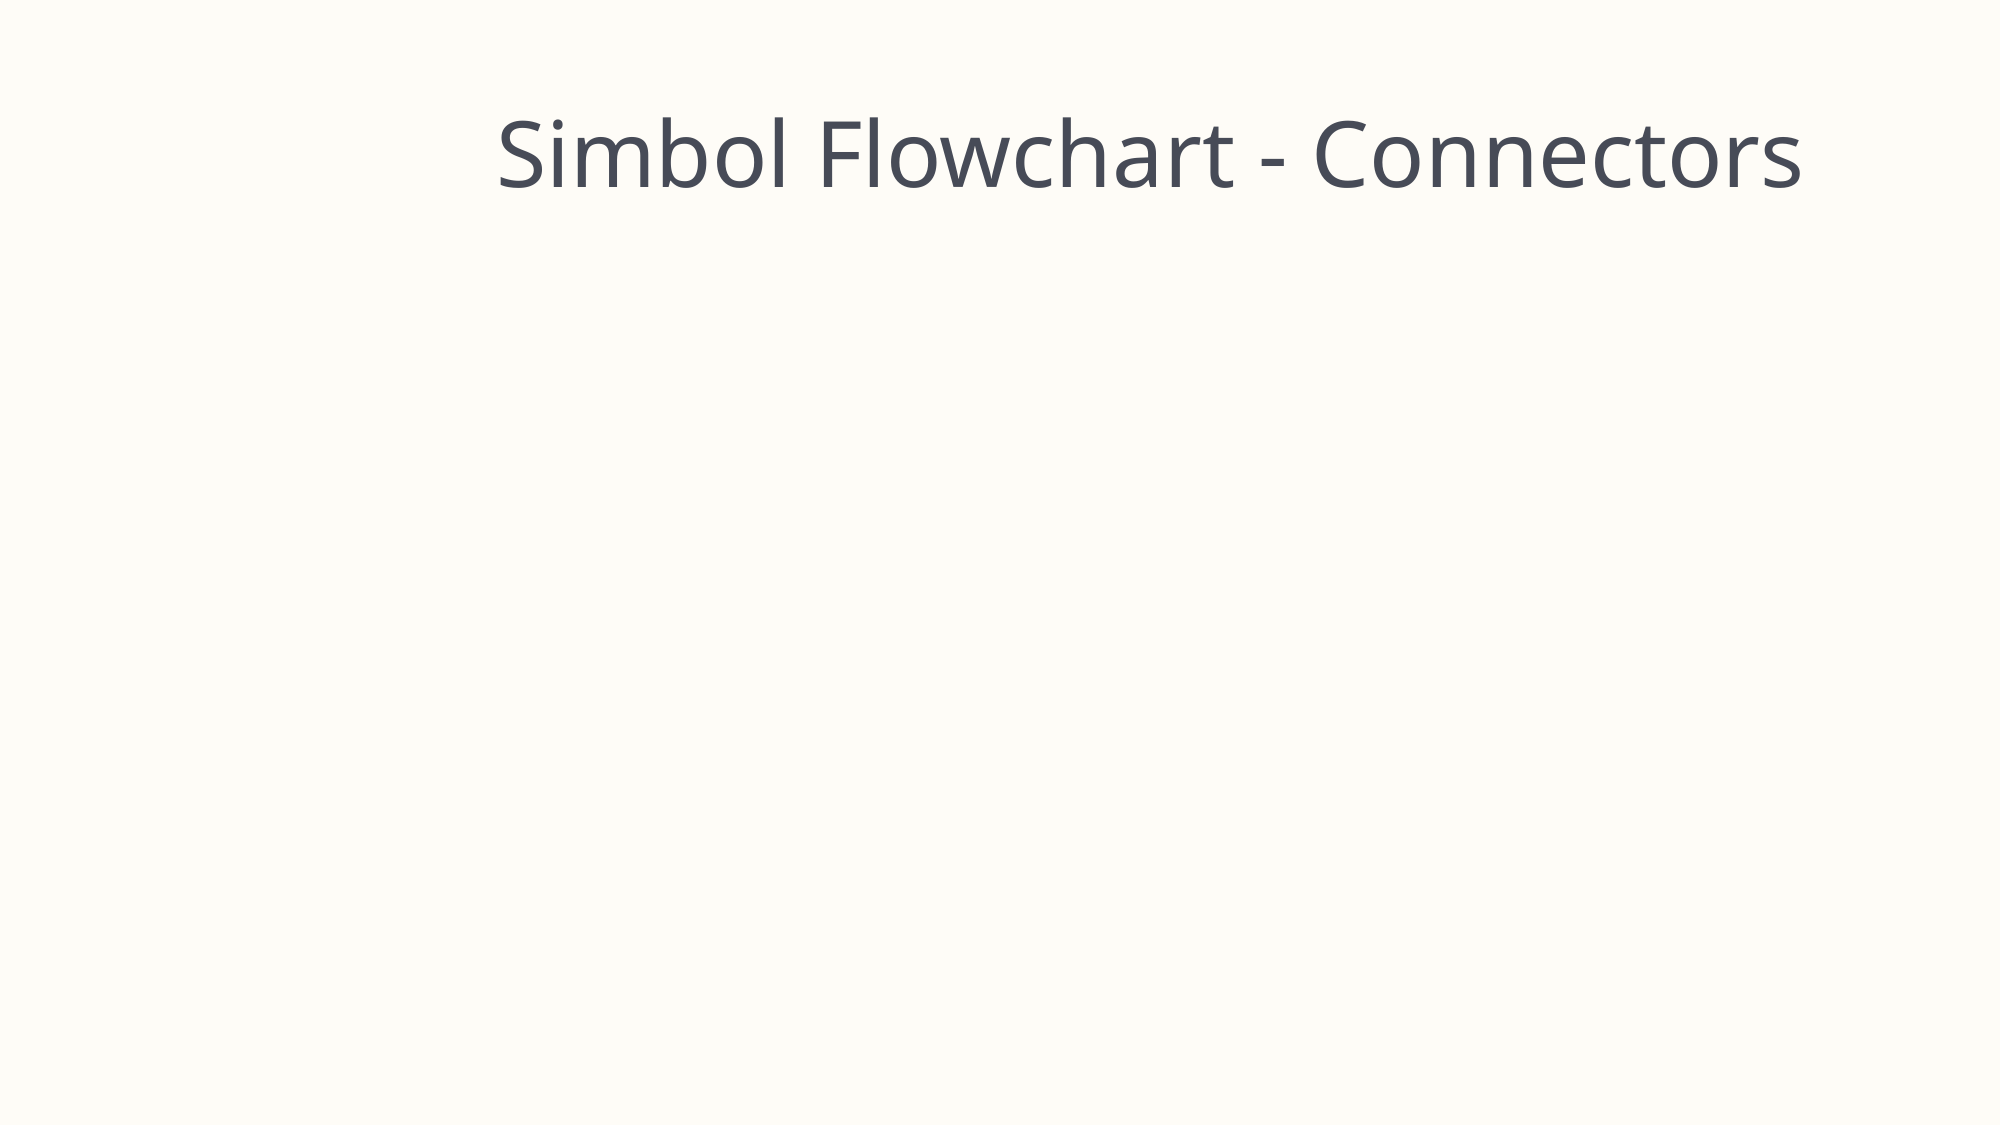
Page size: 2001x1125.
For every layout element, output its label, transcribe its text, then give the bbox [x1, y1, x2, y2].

title Simbol Flowchart - Connectors [481, 93, 1920, 350]
